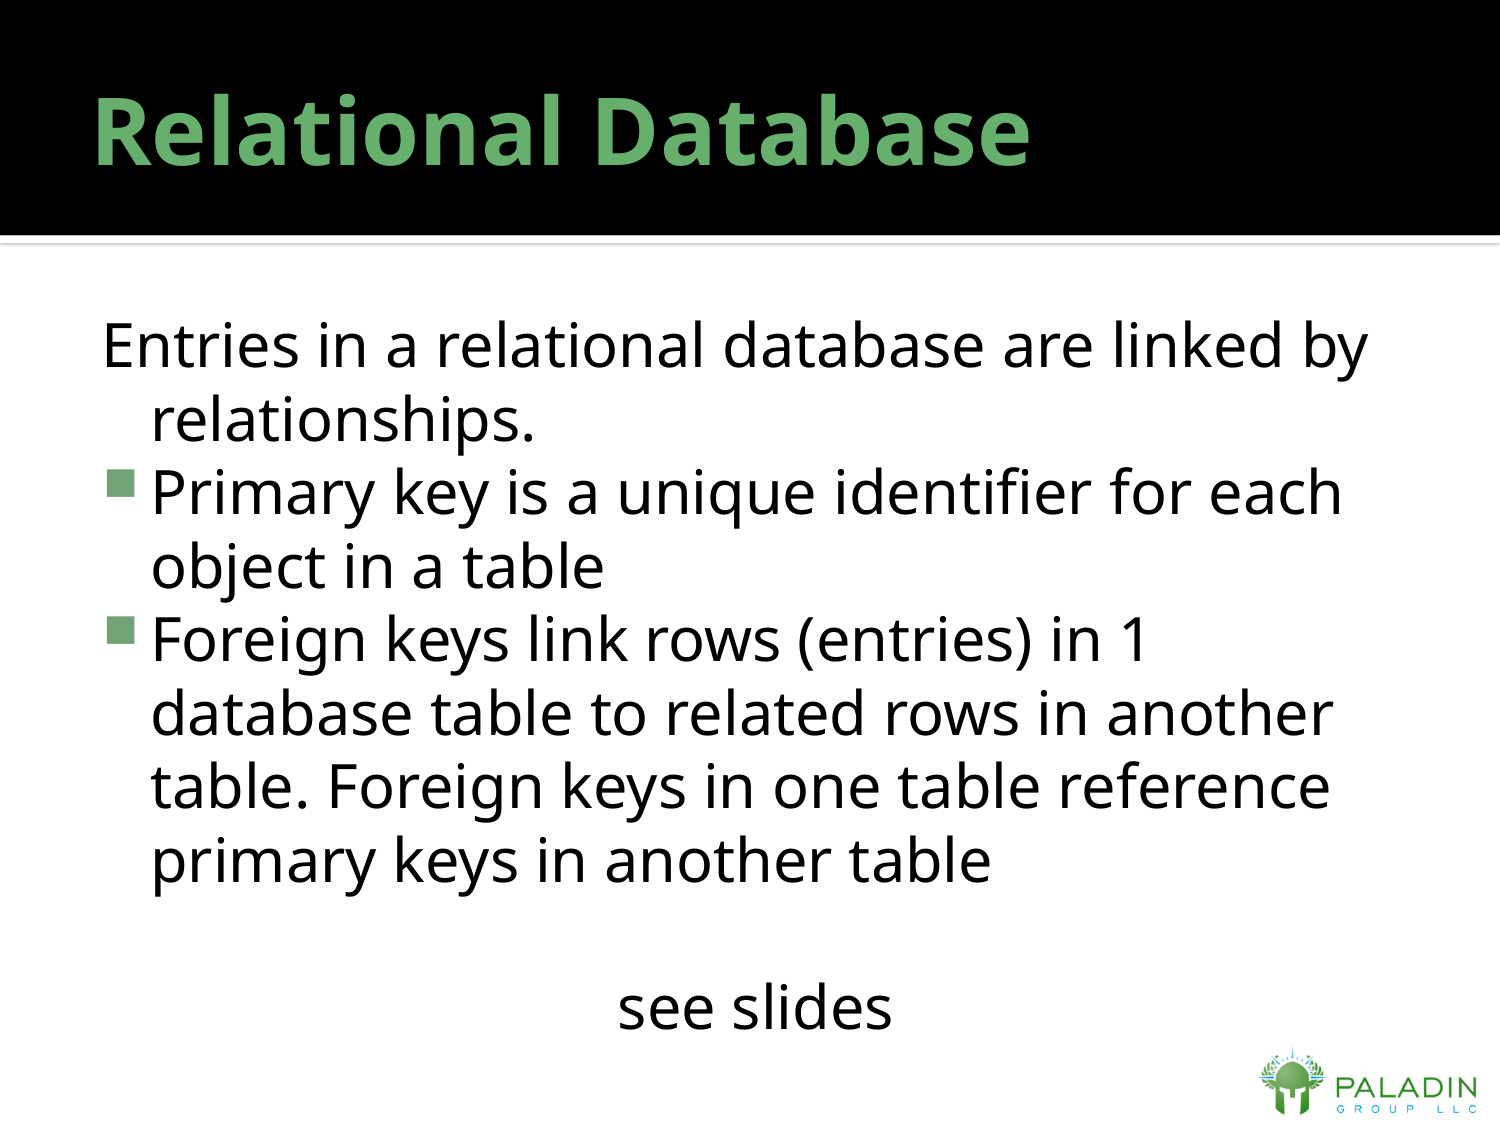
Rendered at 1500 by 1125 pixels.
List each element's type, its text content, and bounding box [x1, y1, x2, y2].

list Entries in a relational database are linked by relationships. Primary key is a unique identifier for each object in a table Foreign keys link rows (entries) in 1 database table to related rows in another table. Foreign keys in one table reference primary keys in another table see slides [75, 291, 1425, 1050]
title Relational Database [75, 25, 1425, 231]
picture [1250, 1040, 1487, 1125]
